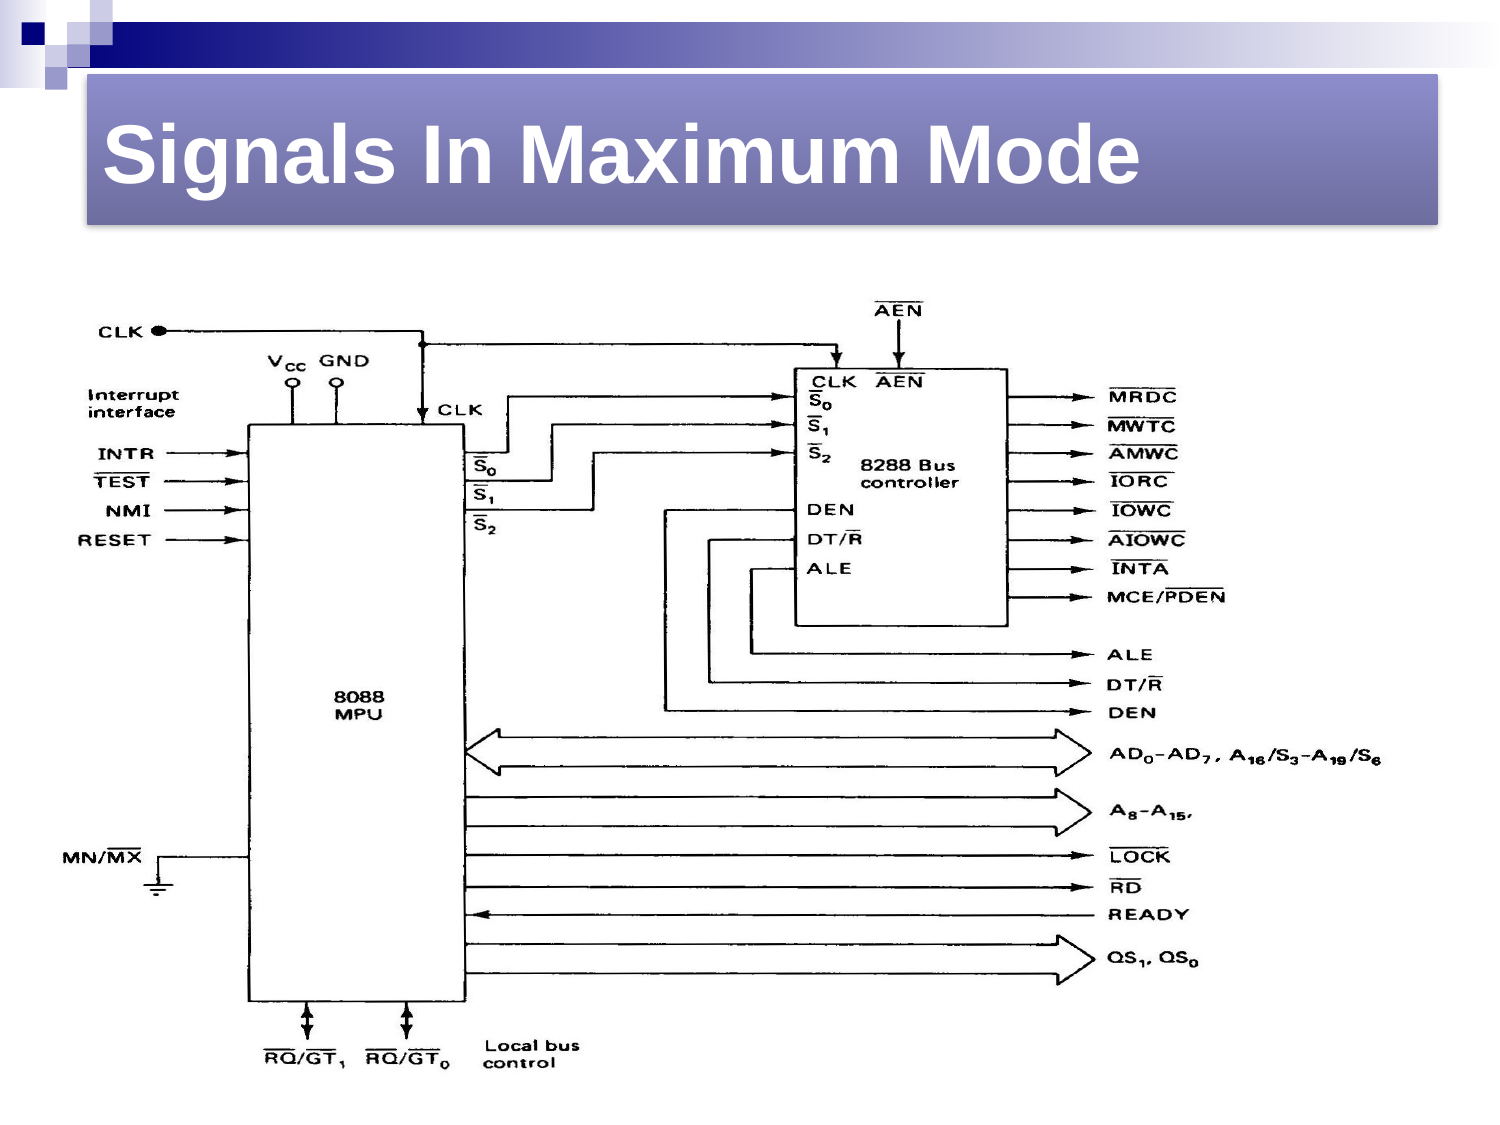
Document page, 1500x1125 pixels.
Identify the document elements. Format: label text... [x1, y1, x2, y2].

picture [32, 287, 1436, 1088]
text_box Signals In Maximum Mode [87, 74, 1438, 225]
